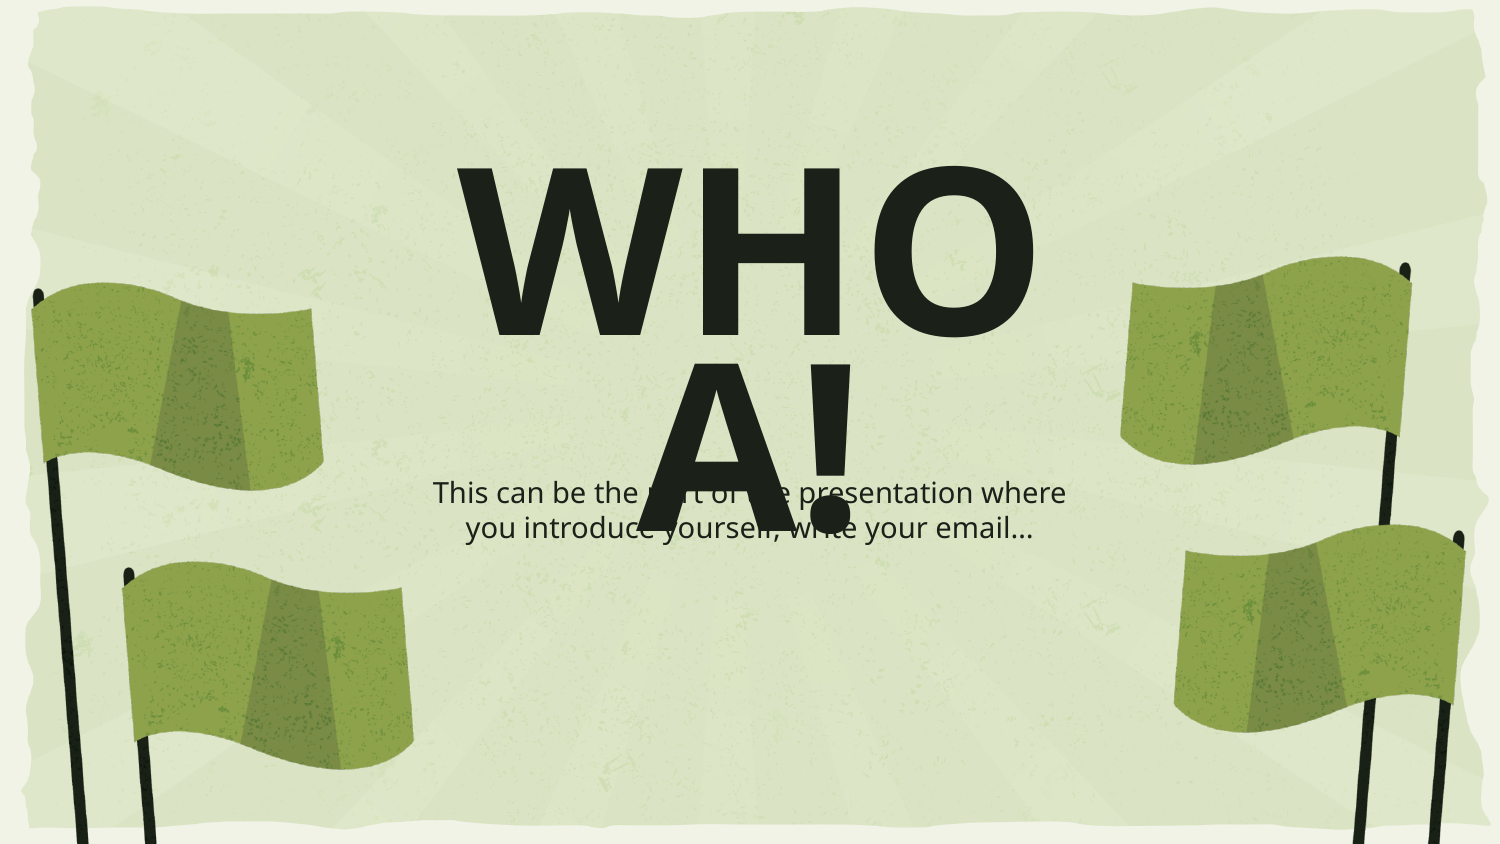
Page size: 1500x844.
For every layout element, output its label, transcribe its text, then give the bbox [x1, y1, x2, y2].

picture [0, 0, 1500, 844]
subtitle This can be the part of the presentation where you introduce yourself, write your email… [431, 473, 1094, 567]
title WHOA! [398, 277, 1089, 473]
